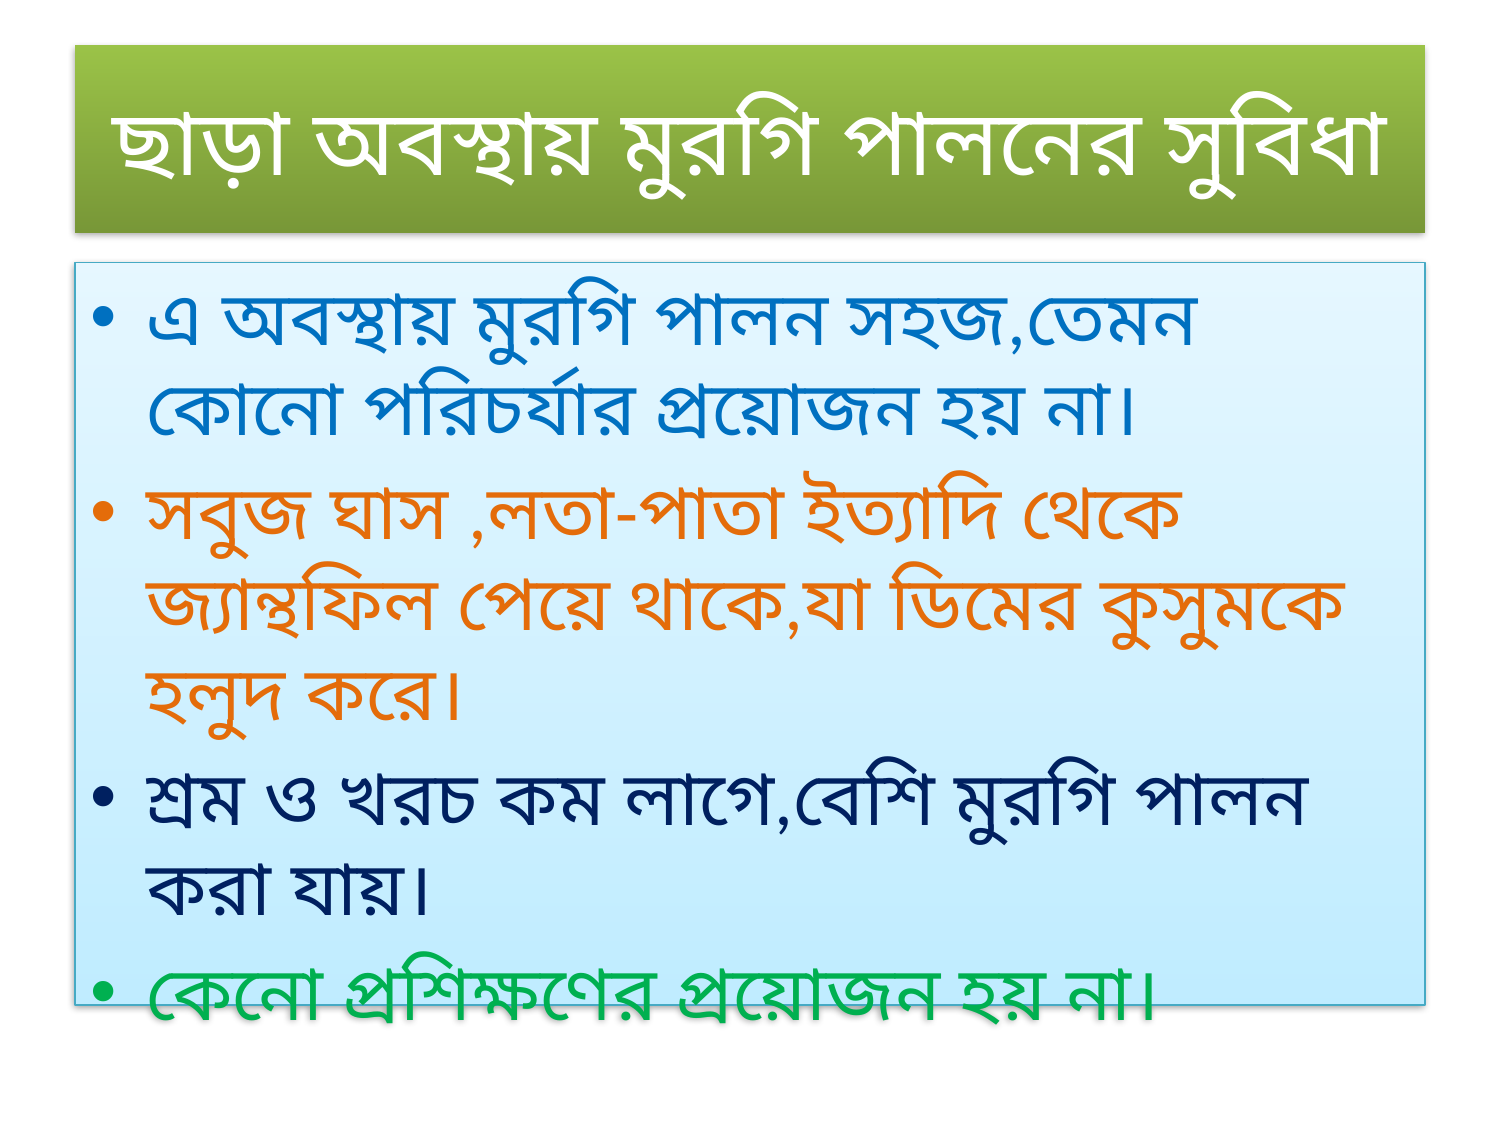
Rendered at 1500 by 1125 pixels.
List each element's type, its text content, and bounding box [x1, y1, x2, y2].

list এ অবস্থায় মুরগি পালন সহজ,তেমন কোনো পরিচর্যার প্রয়োজন হয় না। সবুজ ঘাস ,লতা-পাতা ইত্যাদি থেকে জ্যান্থফিল পেয়ে থাকে,যা ডিমের কুসুমকে হলুদ করে। শ্রম ও খরচ কম লাগে,বেশি মুরগি পালন করা যায়। কেনো প্রশিক্ষণের প্রয়োজন হয় না। [74, 262, 1426, 1006]
title ছাড়া অবস্থায় মুরগি পালনের সুবিধা [75, 45, 1425, 233]
